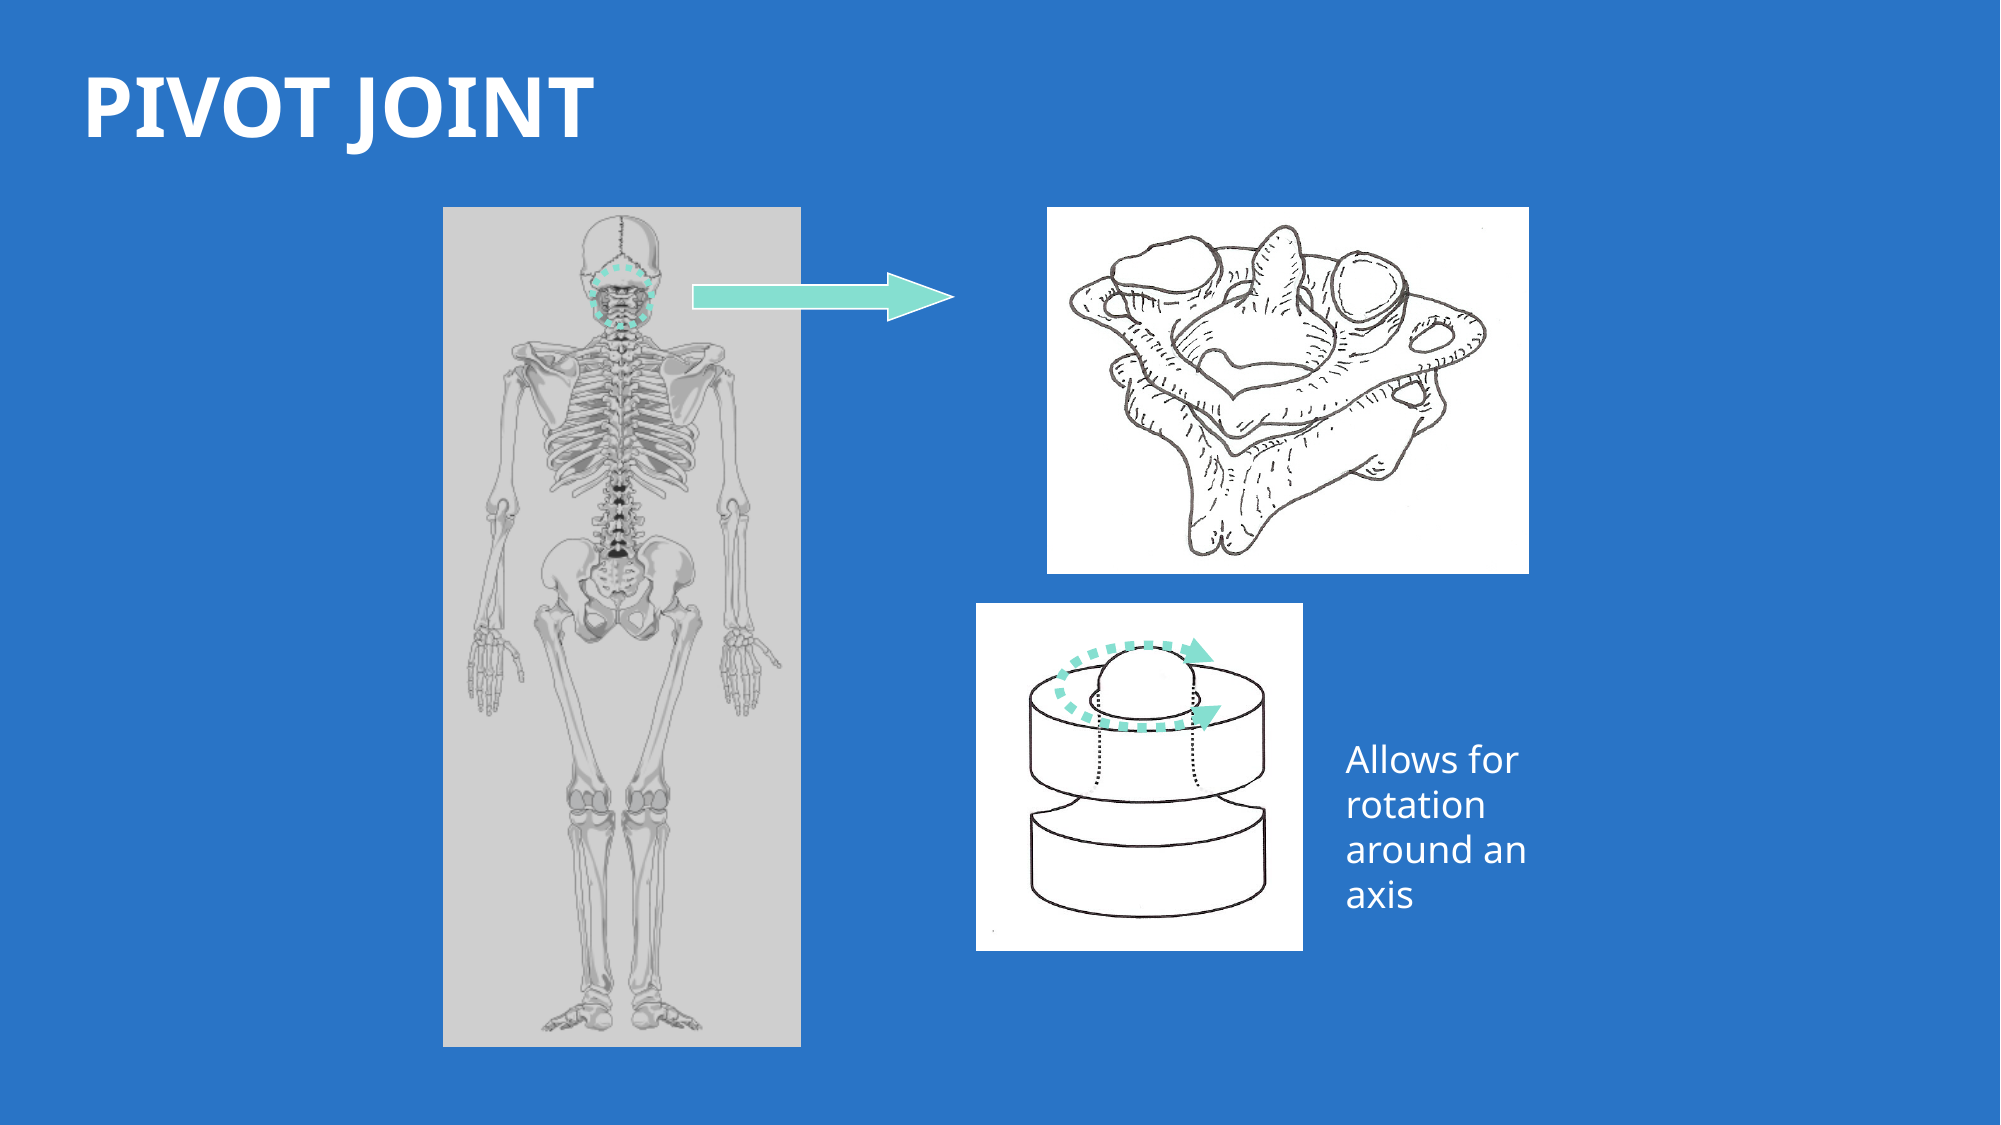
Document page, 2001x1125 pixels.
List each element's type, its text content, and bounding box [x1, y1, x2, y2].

text_box Allows for rotation around an axis [1330, 728, 1590, 923]
picture [1046, 207, 1530, 574]
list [443, 207, 801, 1048]
text_box [807, 273, 953, 321]
title Pivot joint [66, 47, 1417, 176]
picture [975, 603, 1304, 951]
